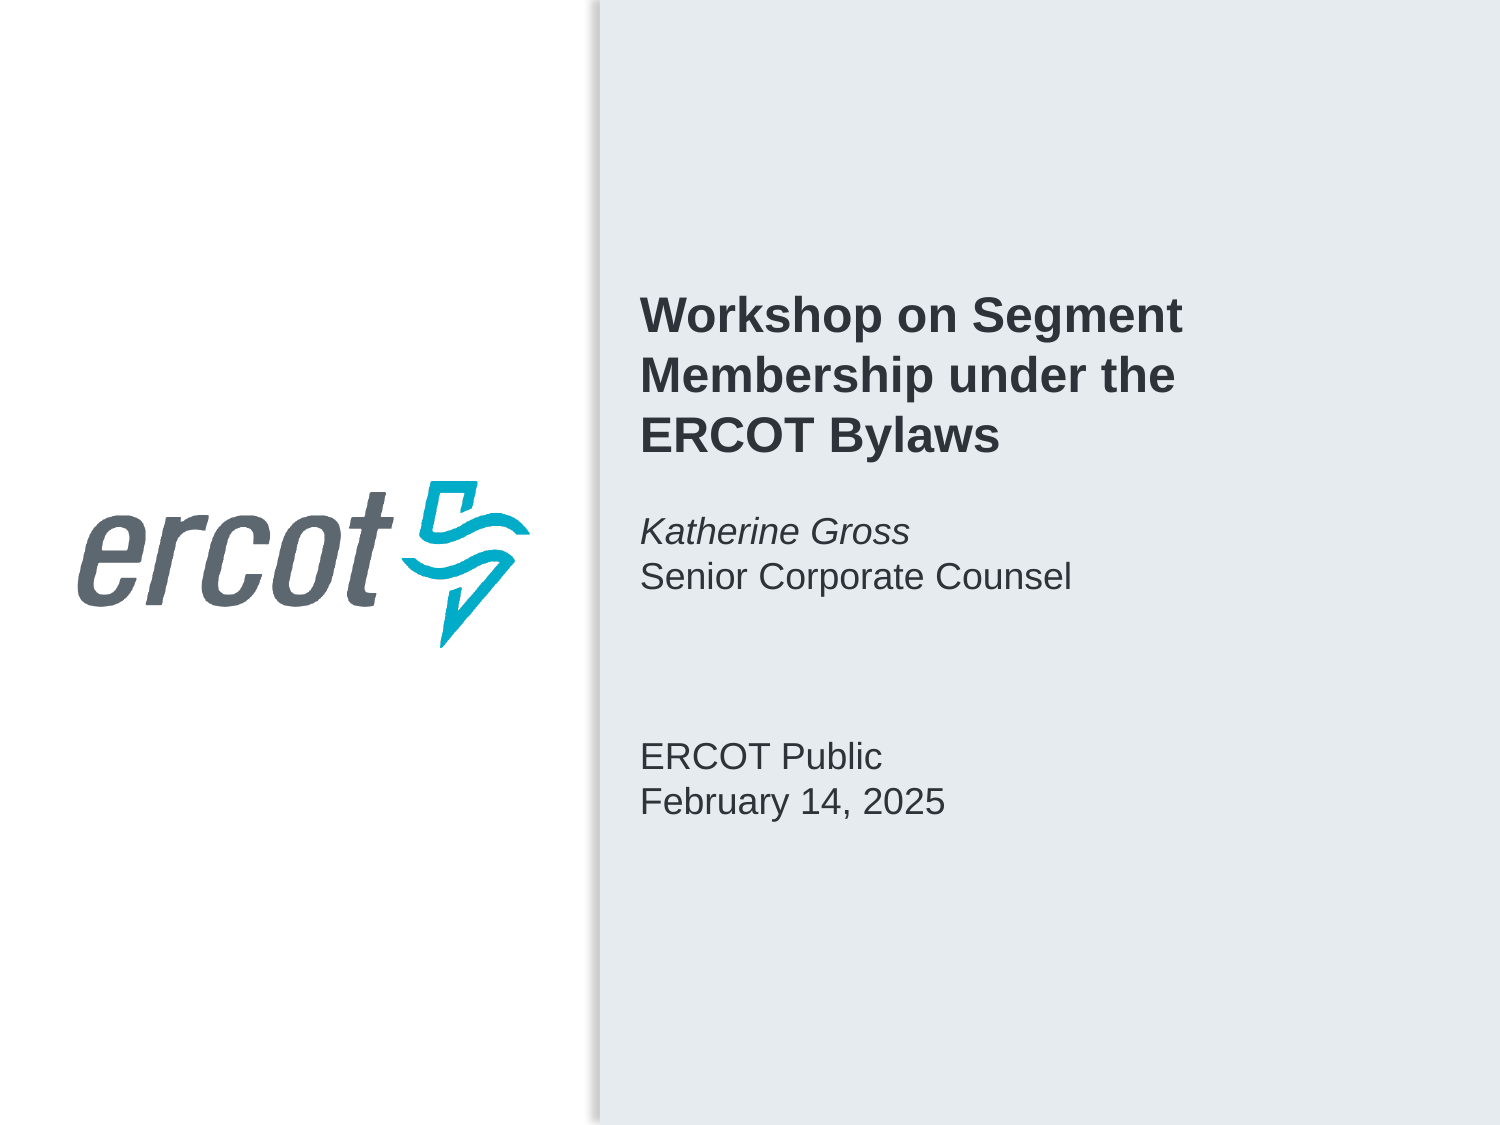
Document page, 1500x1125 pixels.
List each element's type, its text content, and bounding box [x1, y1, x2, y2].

picture [68, 471, 538, 654]
text_box Workshop on Segment Membership under the ERCOT Bylaws Katherine Gross Senior Corporate Counsel ERCOT Public February 14, 2025 [624, 274, 1500, 875]
